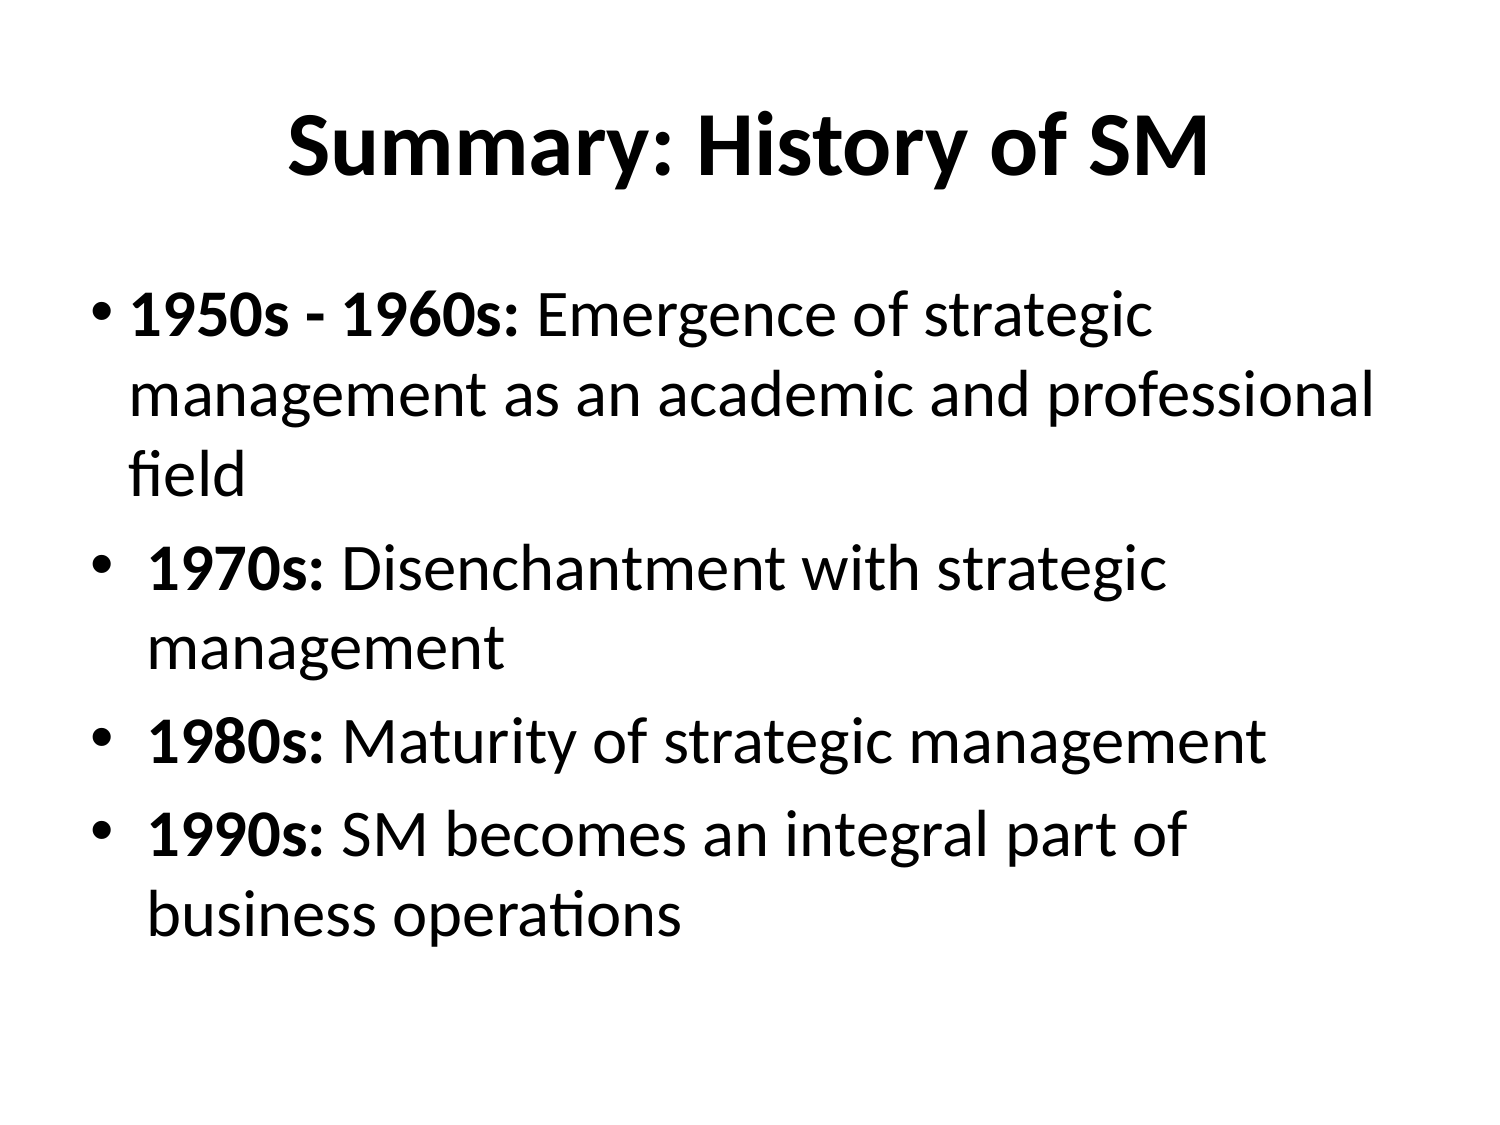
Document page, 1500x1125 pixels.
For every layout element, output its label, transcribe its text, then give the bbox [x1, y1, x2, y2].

list 1950s - 1960s: Emergence of strategic management as an academic and professional field 1970s: Disenchantment with strategic management 1980s: Maturity of strategic management 1990s: SM becomes an integral part of business operations [75, 262, 1425, 1005]
title Summary: History of SM [75, 45, 1425, 233]
